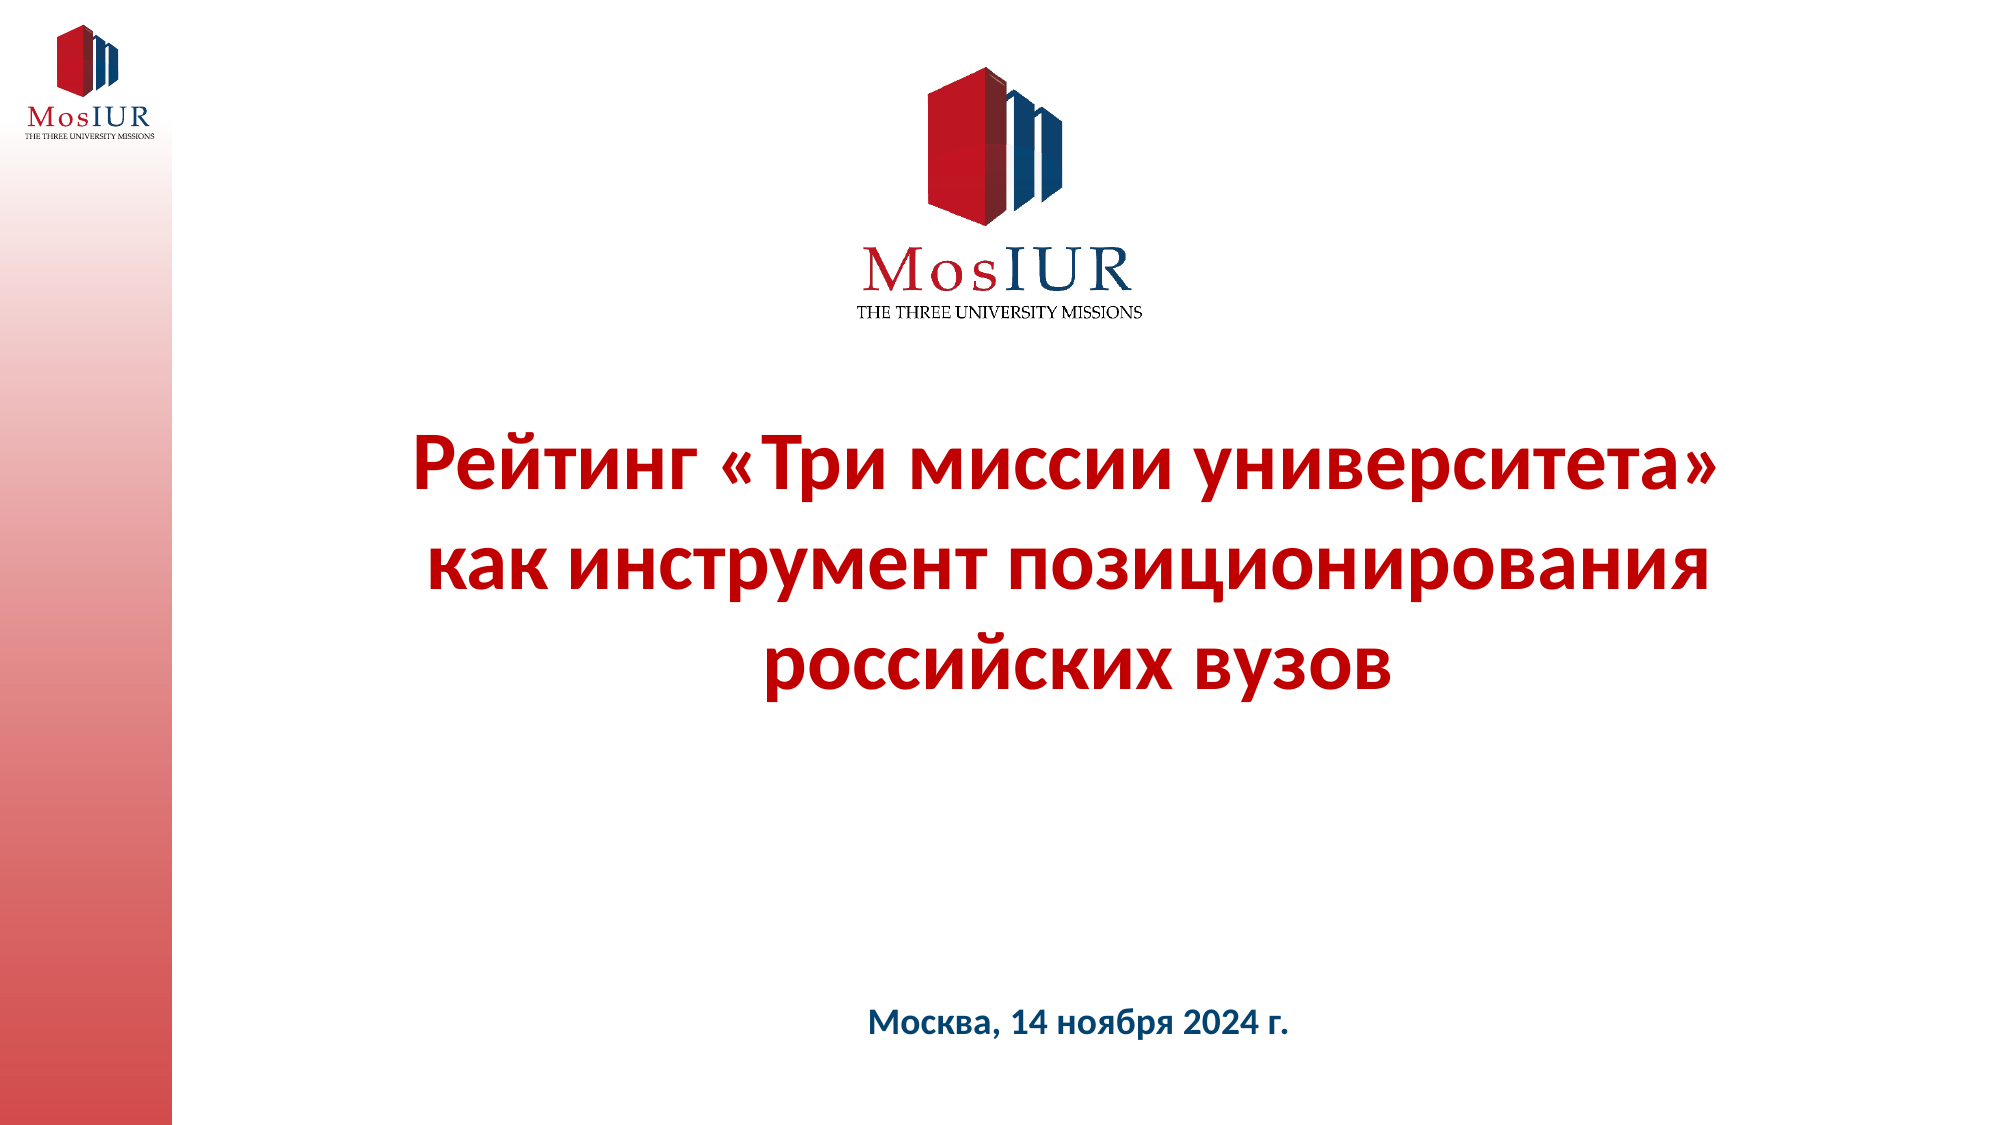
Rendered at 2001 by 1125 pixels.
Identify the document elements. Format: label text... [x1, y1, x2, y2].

picture [851, 58, 1147, 325]
text_box Москва, 14 ноября 2024 г. [852, 989, 1305, 1050]
text_box Рейтинг «Три миссии университета» как инструмент позиционирования российских вузов [173, 310, 1984, 803]
